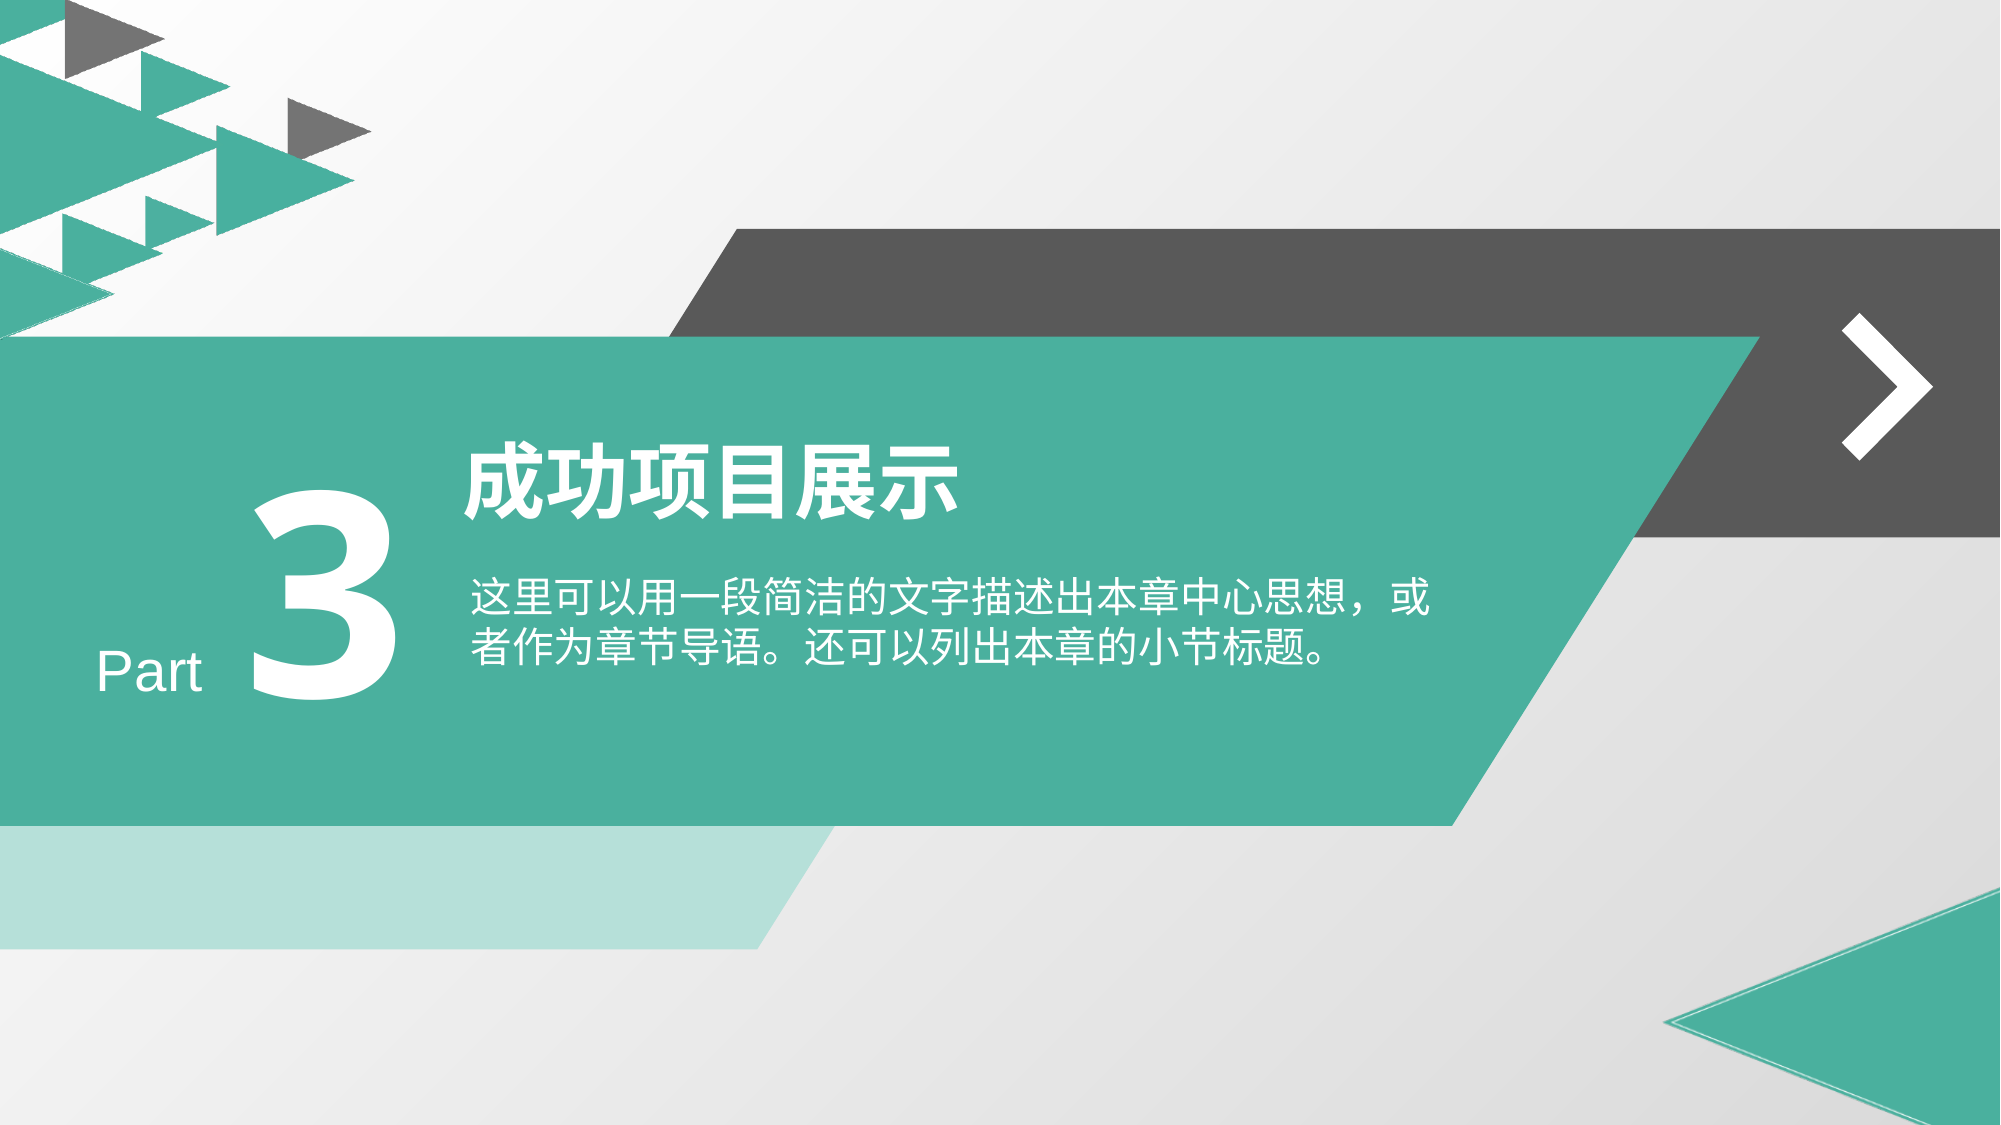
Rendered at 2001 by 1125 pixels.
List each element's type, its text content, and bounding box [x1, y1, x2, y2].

text_box [669, 228, 2000, 538]
picture [1583, 774, 2000, 1125]
text_box [0, 826, 835, 950]
text_box 3 [228, 404, 422, 763]
text_box [0, 336, 1760, 826]
text_box [1841, 312, 1934, 461]
picture [0, 0, 388, 352]
text_box 这里可以用一段简洁的文字描述出本章中心思想，或者作为章节导语。还可以列出本章的小节标题。 [455, 563, 1483, 679]
text_box 成功项目展示 [446, 421, 977, 537]
text_box Part [80, 625, 219, 711]
